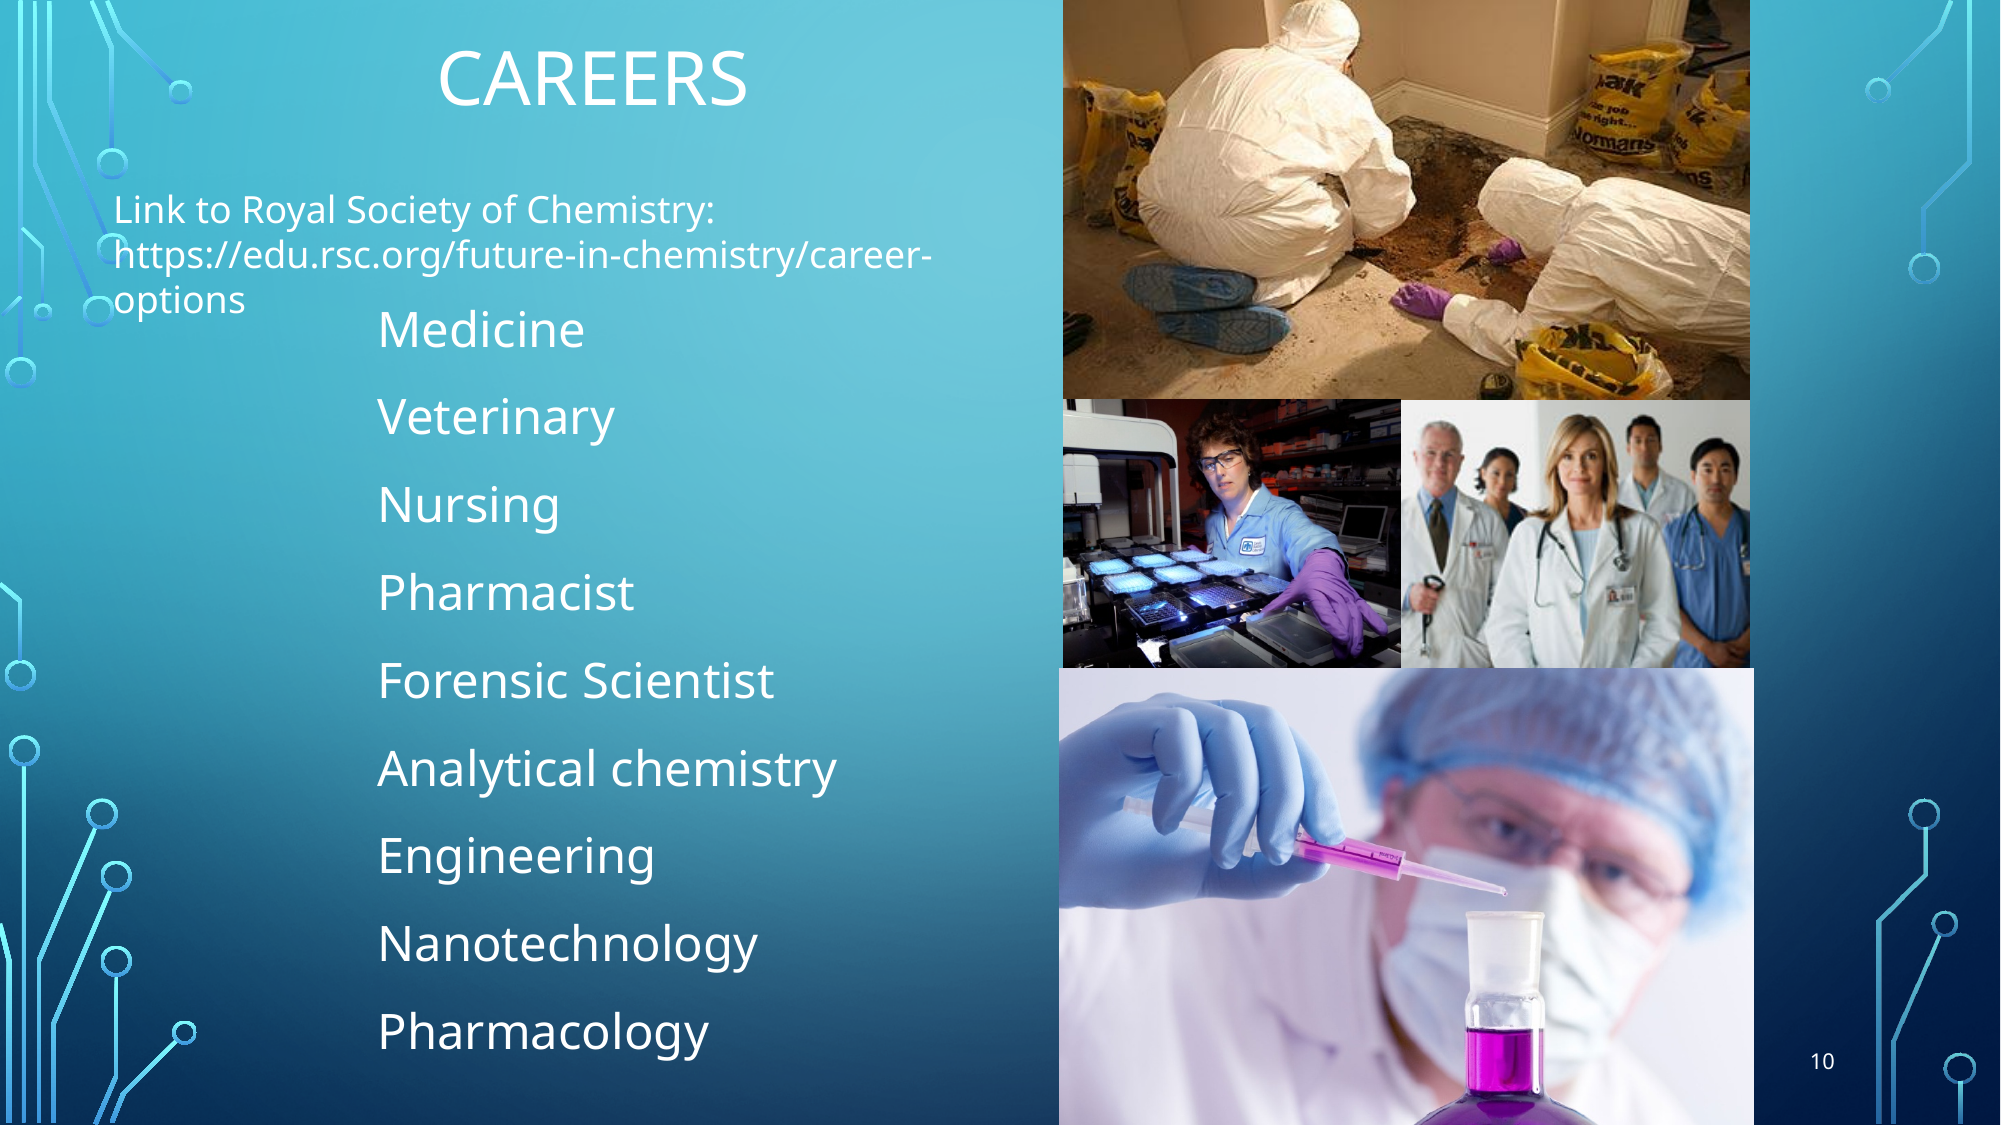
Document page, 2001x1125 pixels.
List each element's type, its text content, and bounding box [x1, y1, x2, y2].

text_box Link to Royal Society of Chemistry: https://edu.rsc.org/future-in-chemistry/career-options [98, 178, 958, 329]
title Careers [249, 0, 937, 163]
list Medicine Veterinary Nursing Pharmacist Forensic Scientist Analytical chemistry Engineering Nanotechnology Pharmacology [362, 278, 988, 1074]
slide_number 10 [1754, 1025, 1850, 1100]
picture [1059, 0, 1754, 1125]
